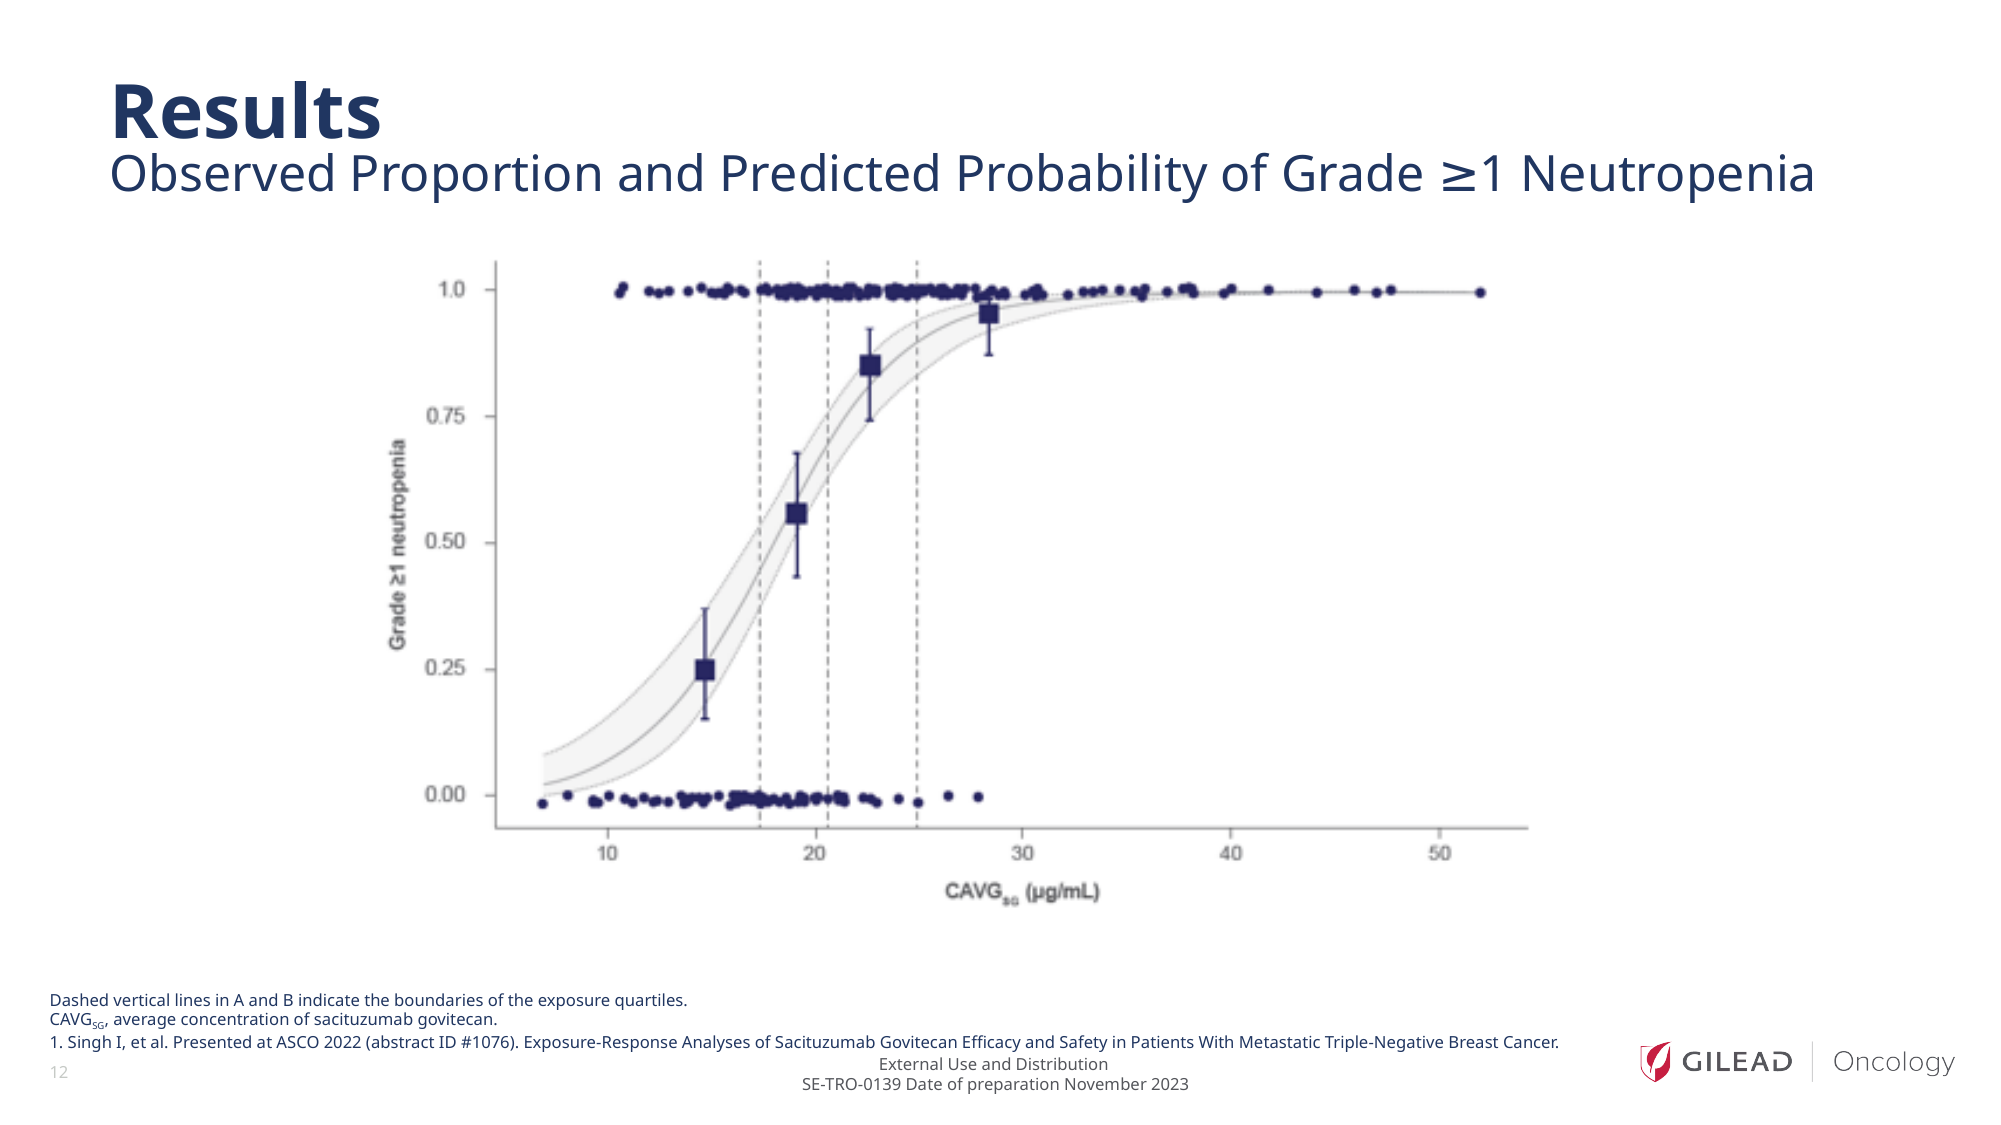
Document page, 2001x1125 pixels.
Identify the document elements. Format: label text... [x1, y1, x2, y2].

picture [361, 233, 1569, 950]
title Results Observed Proportion and Predicted Probability of Grade ≥1 Neutropenia [94, 59, 1895, 222]
picture [1614, 992, 1987, 1125]
text_box Dashed vertical lines in A and B indicate the boundaries of the exposure quartiles. CAVGSG, average concentration of sacituzumab govitecan. 1. Singh I, et al. Presented at ASCO 2022 (abstract ID #1076). Exposure-Response Analyses of Sacituzumab Govitecan Efficacy and Safety in Patients With Metastatic Triple-Negative Breast Cancer. [34, 949, 1897, 1060]
slide_number 12 [34, 1060, 485, 1098]
